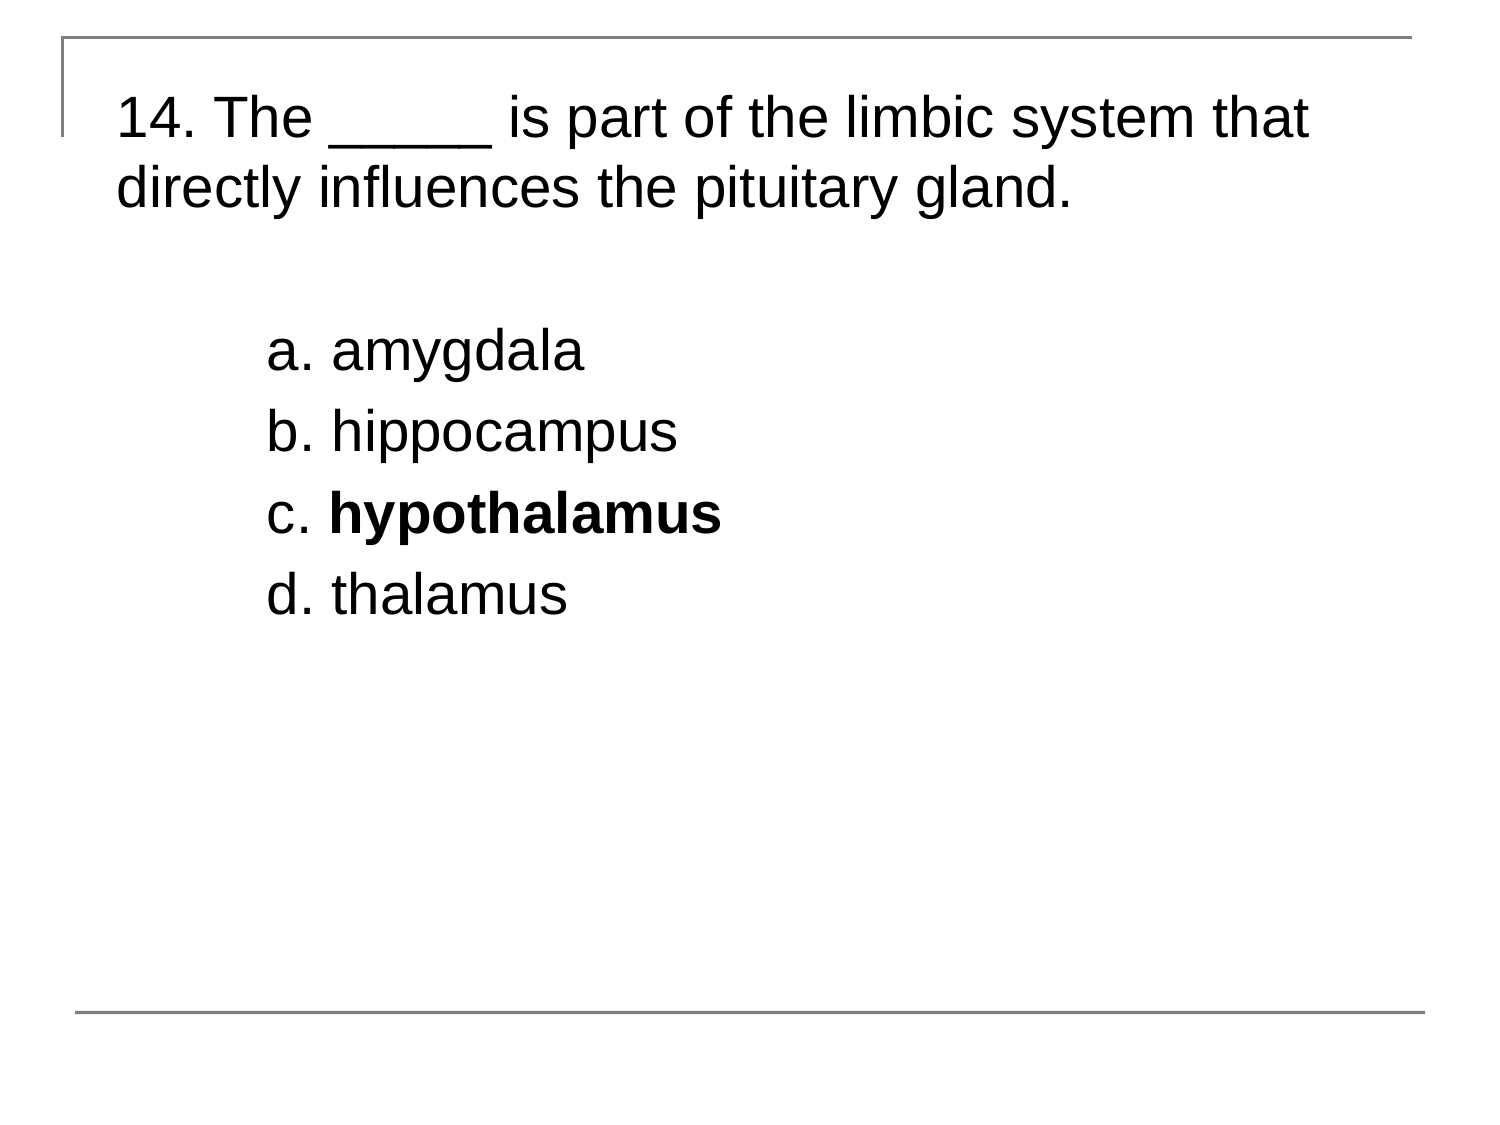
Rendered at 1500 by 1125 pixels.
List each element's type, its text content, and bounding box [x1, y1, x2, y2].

list 14. The _____ is part of the limbic system that directly influences the pituitary gland. a. amygdala b. hippocampus c. hypothalamus d. thalamus [101, 71, 1452, 815]
